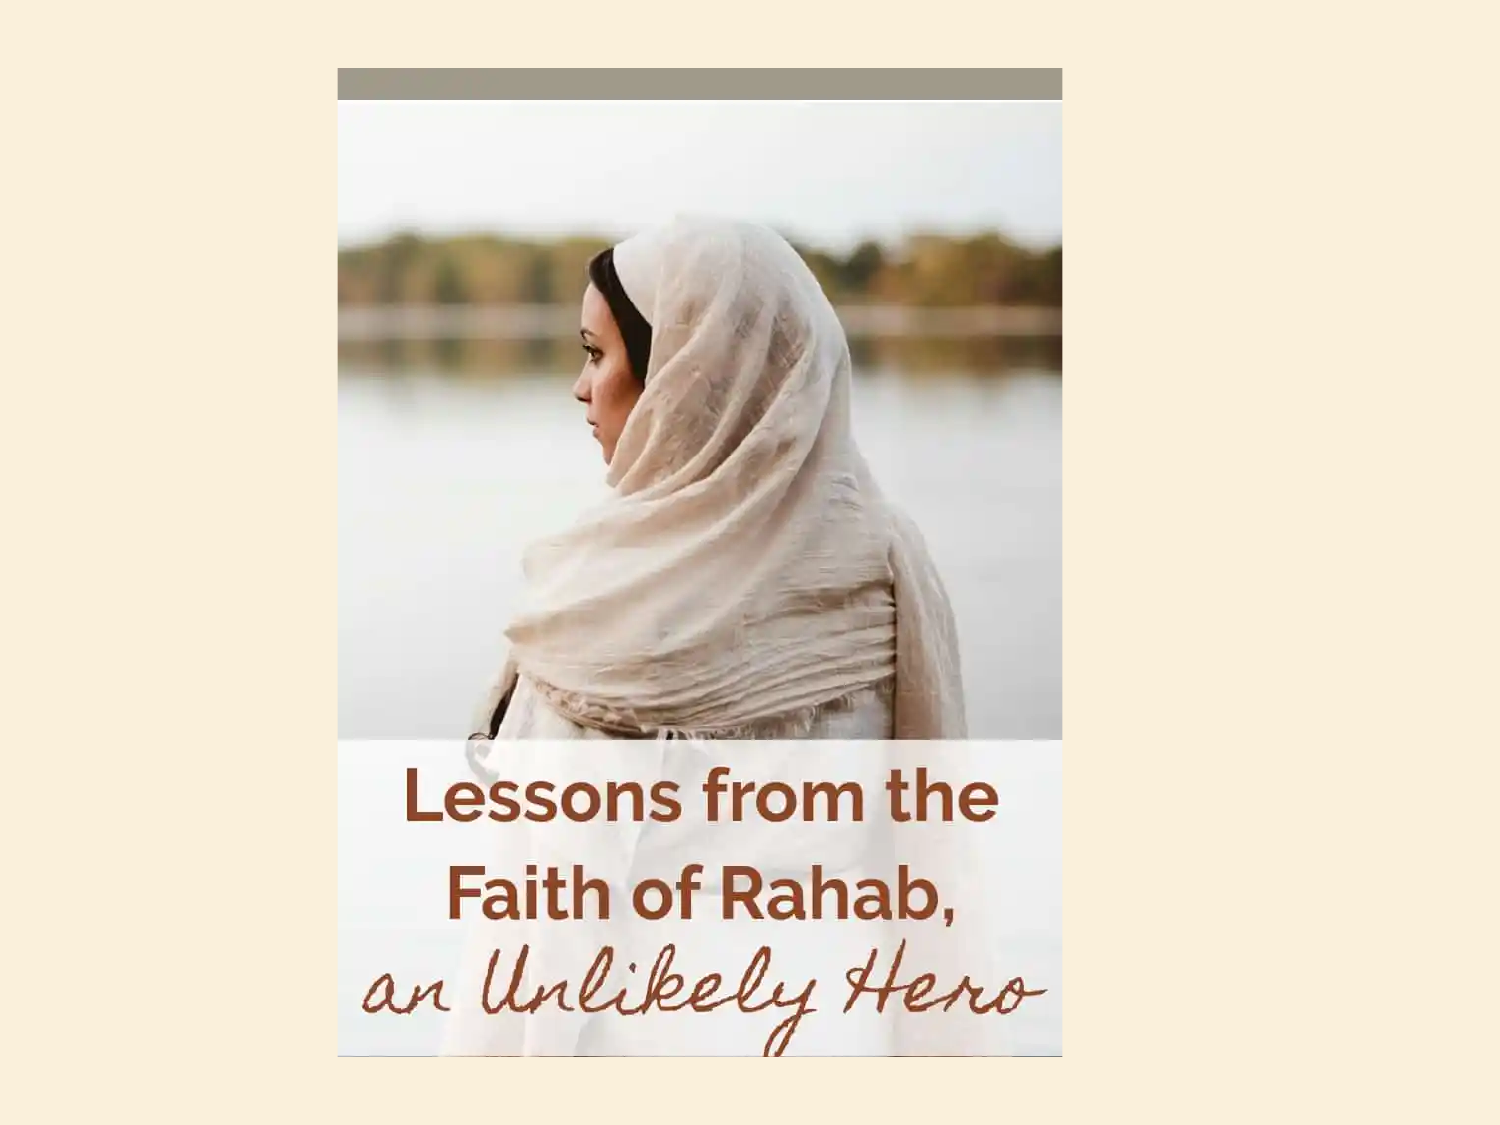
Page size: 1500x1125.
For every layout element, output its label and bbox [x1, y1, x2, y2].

list [337, 68, 1063, 1057]
